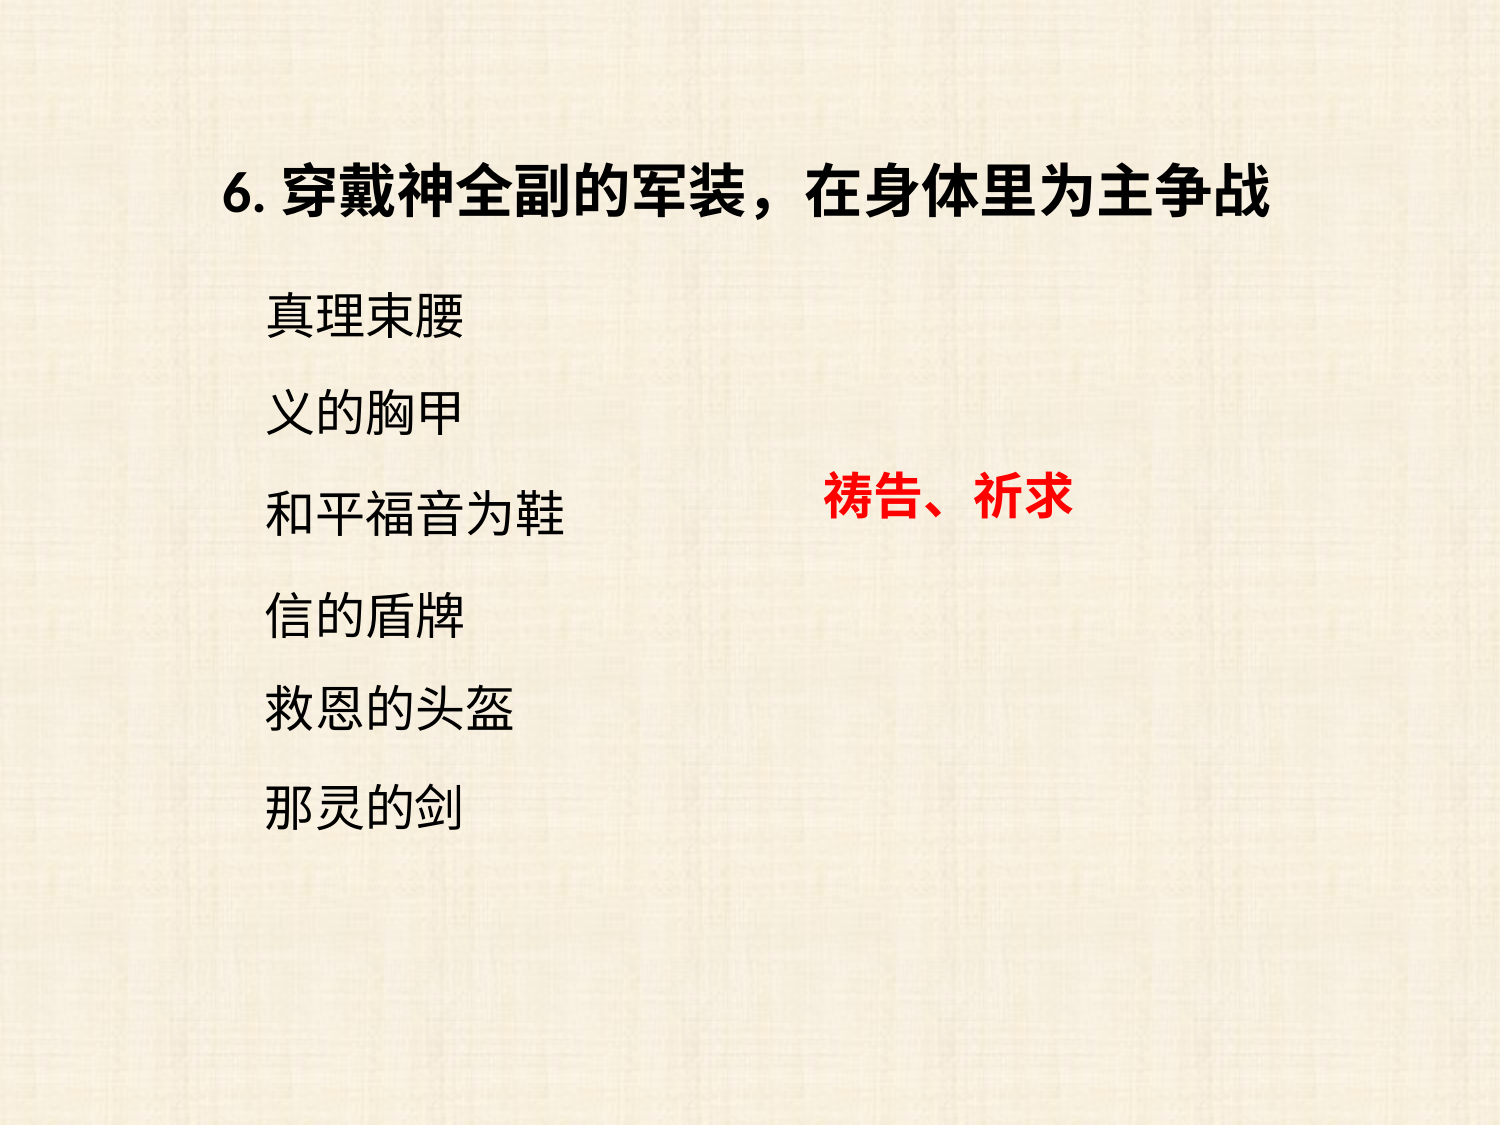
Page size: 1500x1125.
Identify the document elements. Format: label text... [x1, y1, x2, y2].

text_box 6.穿戴神全副的军装，在身体里为主争战 [207, 146, 1286, 231]
text_box 那灵的剑 [250, 769, 667, 845]
text_box 义的胸甲 [250, 373, 481, 449]
text_box 祷告、祈求 [809, 457, 1089, 532]
text_box 和平福音为鞋 [250, 475, 581, 550]
text_box 信的盾牌 [250, 576, 667, 652]
text_box 救恩的头盔 [250, 670, 667, 746]
text_box 真理束腰 [250, 276, 481, 352]
